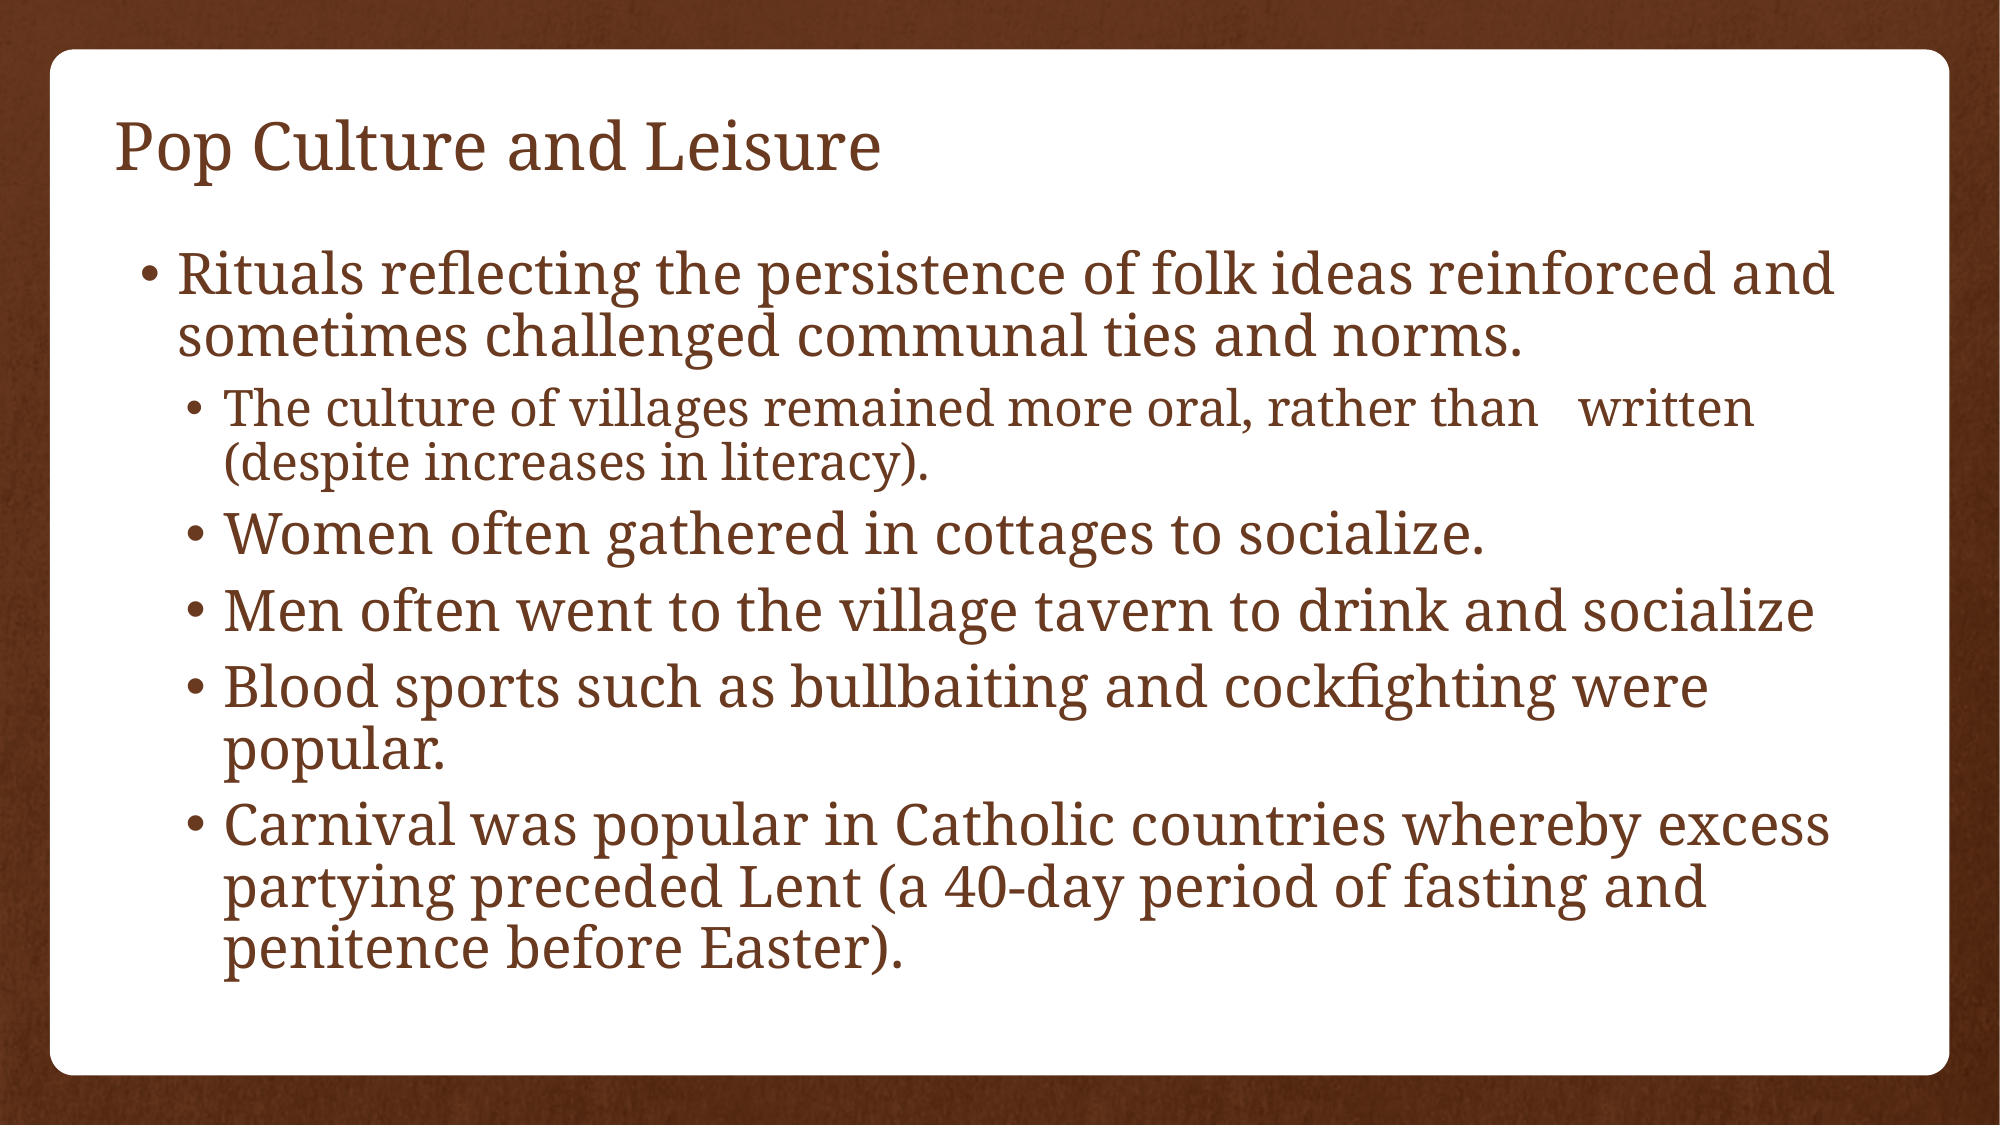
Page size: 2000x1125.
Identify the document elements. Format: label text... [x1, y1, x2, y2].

title Pop Culture and Leisure [99, 0, 1700, 192]
list Rituals reflecting the persistence of folk ideas reinforced and sometimes challenged communal ties and norms. The culture of villages remained more oral, rather than written (despite increases in literacy). Women often gathered in cottages to socialize. Men often went to the village tavern to drink and socialize Blood sports such as bullbaiting and cockfighting were popular. Carnival was popular in Catholic countries whereby excess partying preceded Lent (a 40-day period of fasting and penitence before Easter). [124, 237, 1900, 996]
